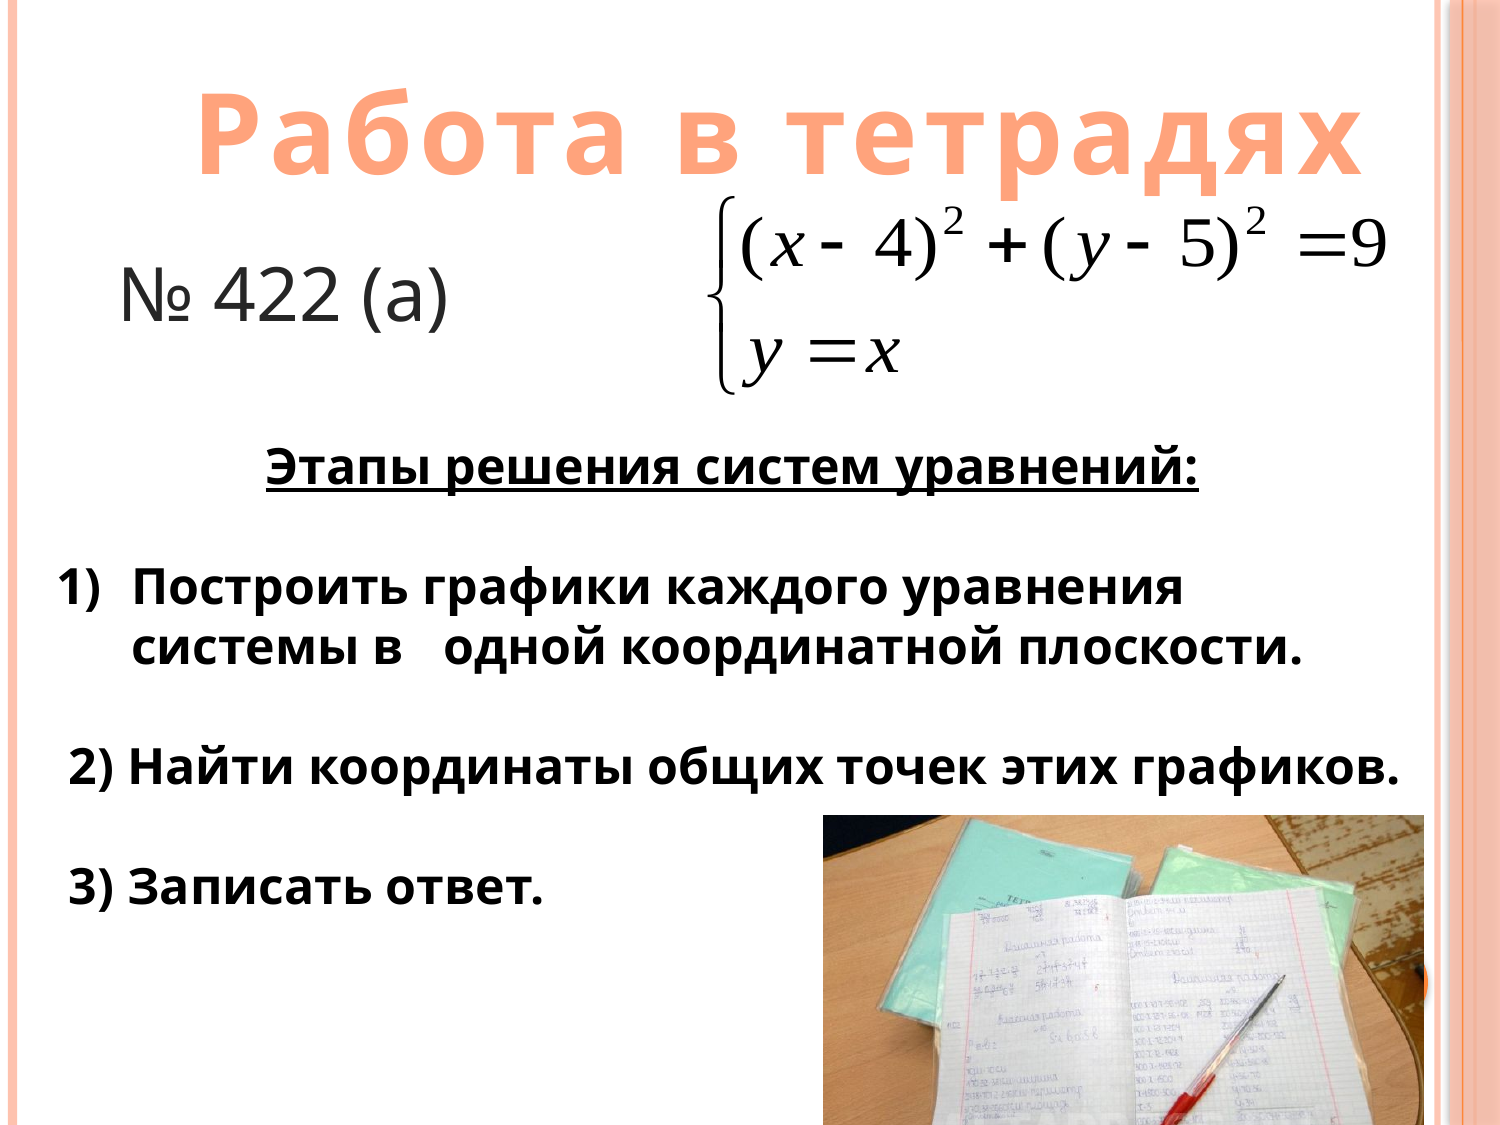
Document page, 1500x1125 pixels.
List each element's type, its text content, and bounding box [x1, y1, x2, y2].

text_box № 422 (а) [102, 239, 684, 344]
picture [822, 814, 1424, 1125]
text_box Работа в тетрадях [177, 54, 1380, 205]
text_box Этапы решения систем уравнений: Построить графики каждого уравнения системы в одной координатной плоскости. 2) Найти координаты общих точек этих графиков. 3) Записать ответ. [41, 427, 1424, 922]
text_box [690, 182, 1404, 410]
